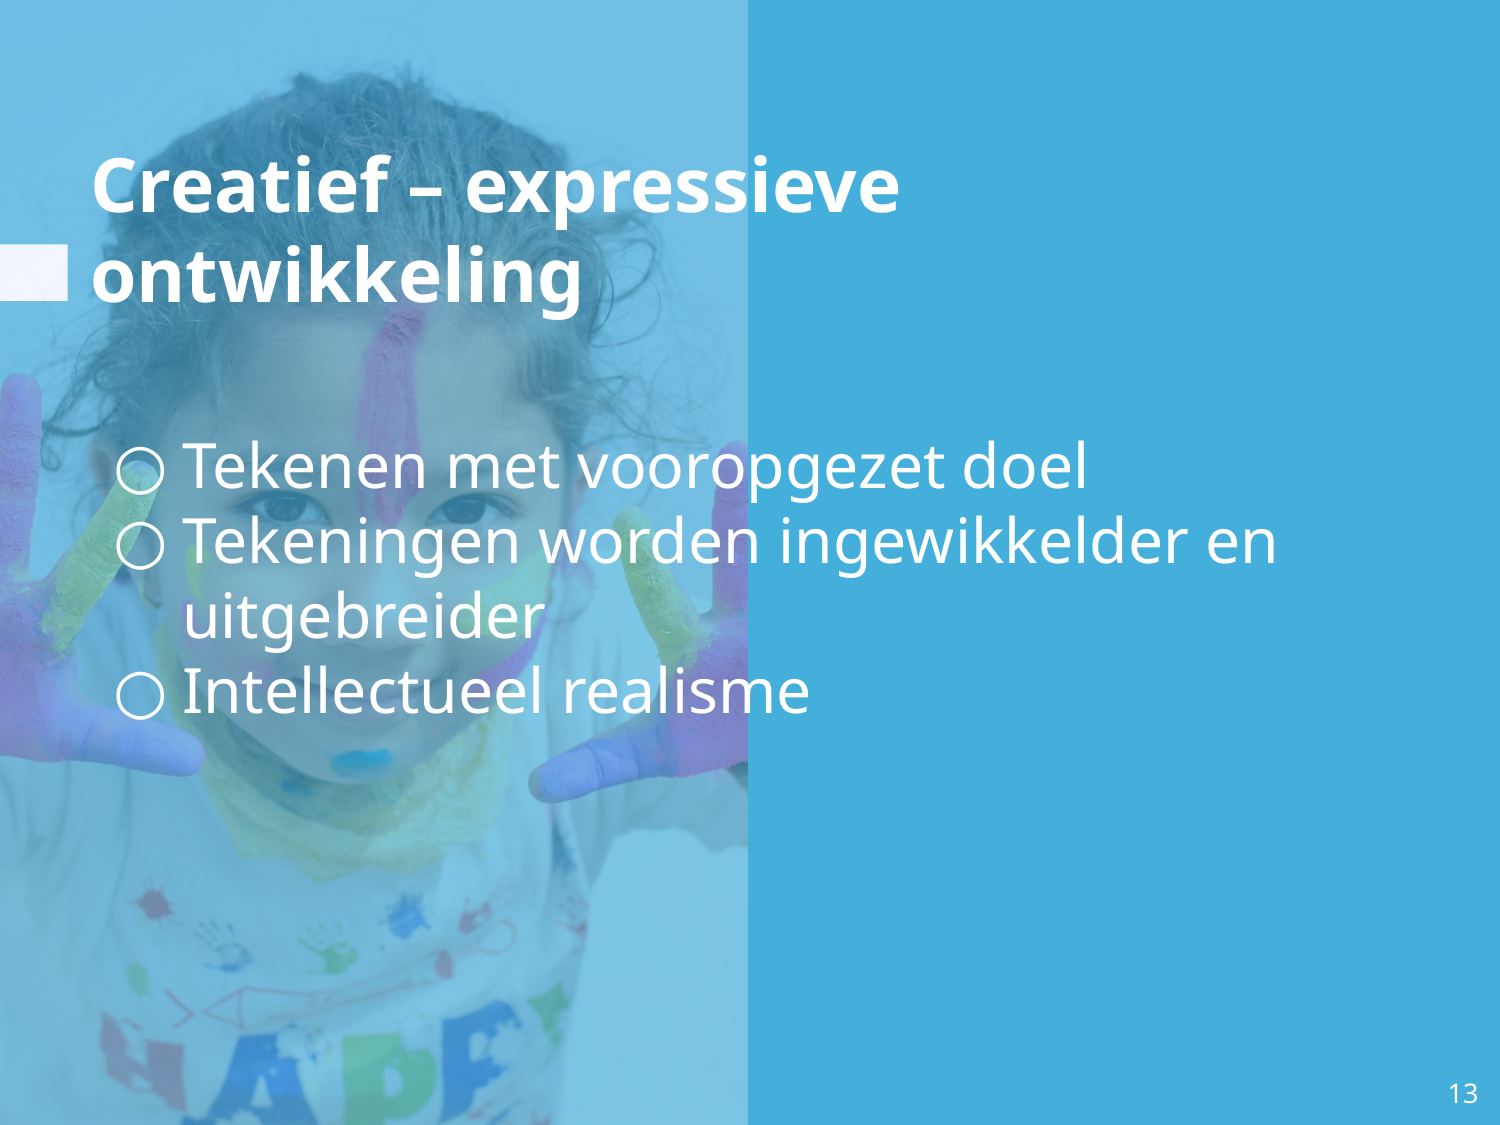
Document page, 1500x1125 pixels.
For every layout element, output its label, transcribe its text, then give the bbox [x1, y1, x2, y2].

slide_number ‹#› [1403, 1061, 1494, 1125]
picture [0, 0, 749, 1125]
title Creatief – expressieve ontwikkeling [753, 97, 1425, 333]
list Tekenen met vooropgezet doel Tekeningen worden ingewikkelder en uitgebreider Intellectueel realisme [753, 411, 1408, 1028]
